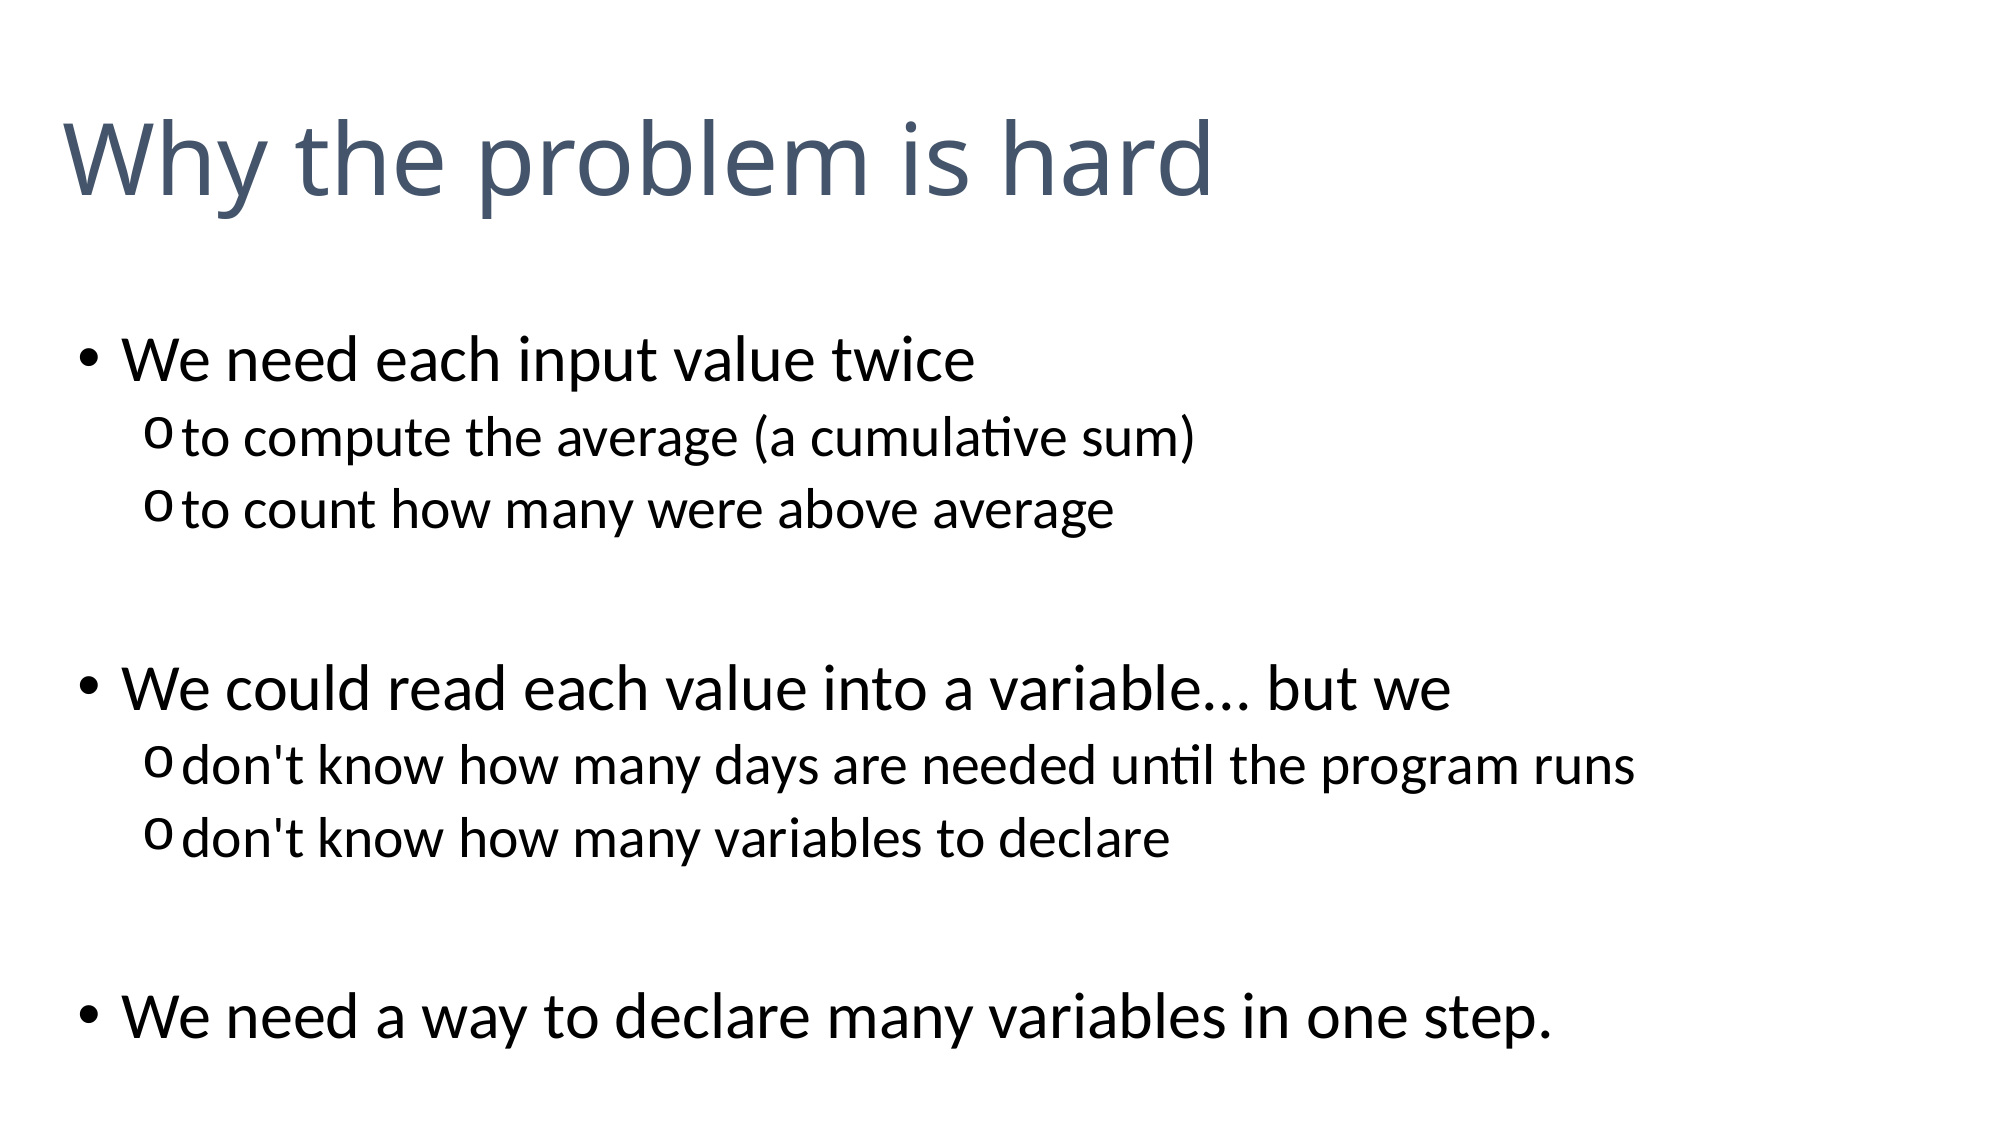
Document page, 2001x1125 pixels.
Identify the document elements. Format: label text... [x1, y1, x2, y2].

title Why the problem is hard [62, 0, 1938, 217]
list We need each input value twice to compute the average (a cumulative sum) to count how many were above average We could read each value into a variable... but we don't know how many days are needed until the program runs don't know how many variables to declare We need a way to declare many variables in one step. [62, 217, 1938, 1067]
